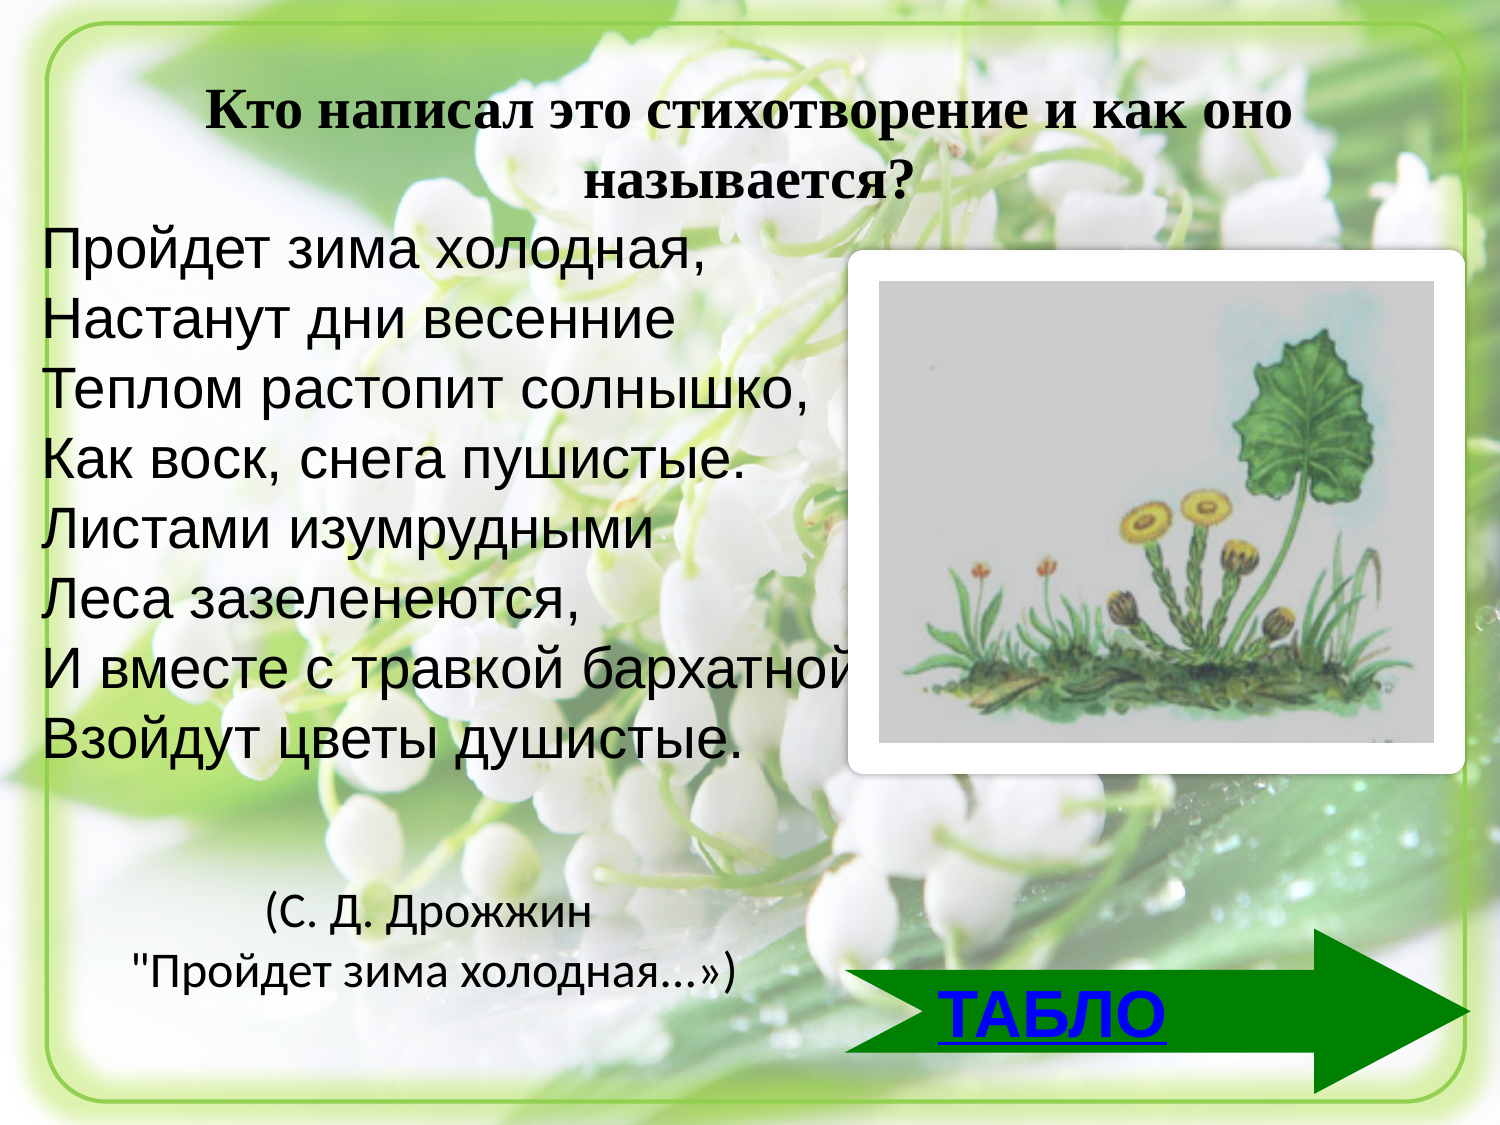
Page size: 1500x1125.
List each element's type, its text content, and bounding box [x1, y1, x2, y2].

text_box Кто написал это стихотворение и как оно называется? Пройдет зима холодная, Настанут дни весенние Теплом растопит солнышко, Как воск, снега пушистые. Листами изумрудными Леса зазеленеются, И вместе с травкой бархатной Взойдут цветы душистые. [41, 69, 1459, 770]
text_box ТАБЛО [844, 928, 1471, 1094]
picture [878, 280, 1434, 744]
text_box (С. Д. Дрожжин "Пройдет зима холодная...») [115, 869, 753, 1005]
